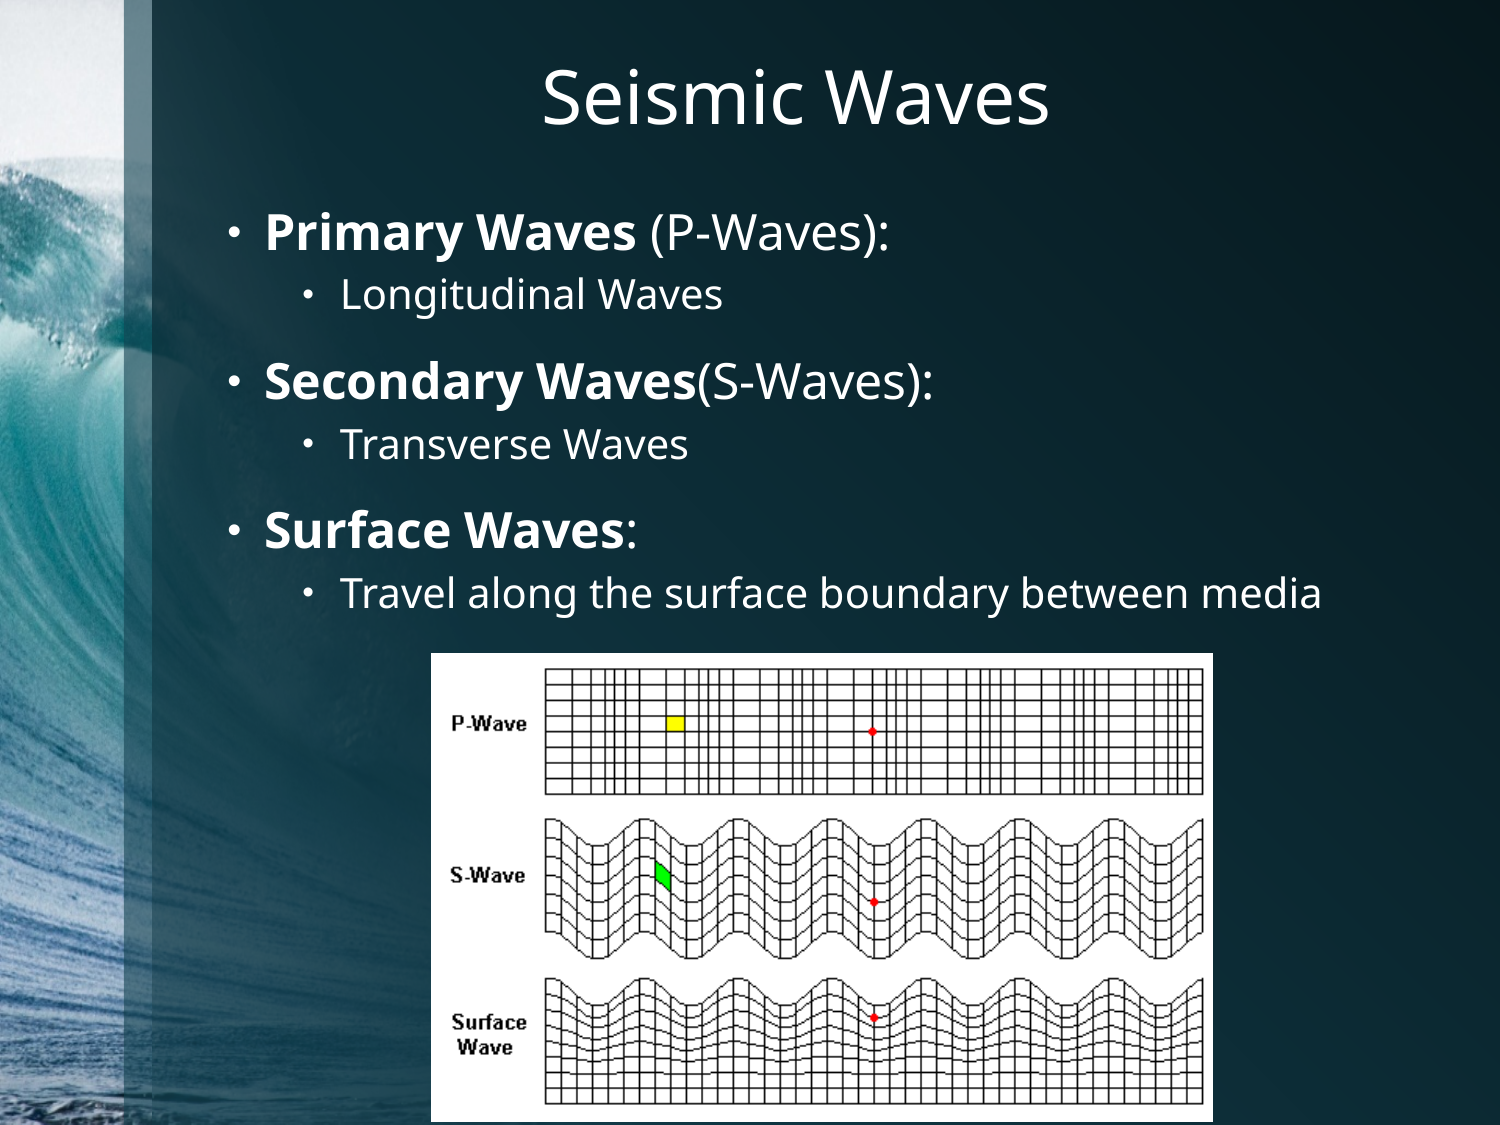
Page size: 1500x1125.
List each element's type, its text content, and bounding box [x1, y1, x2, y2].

picture [0, 0, 1500, 1125]
title Seismic Waves [243, 0, 1369, 200]
list Primary Waves (P-Waves): Longitudinal Waves Secondary Waves(S-Waves): Transverse Waves Surface Waves: Travel along the surface boundary between media [212, 200, 1450, 1050]
